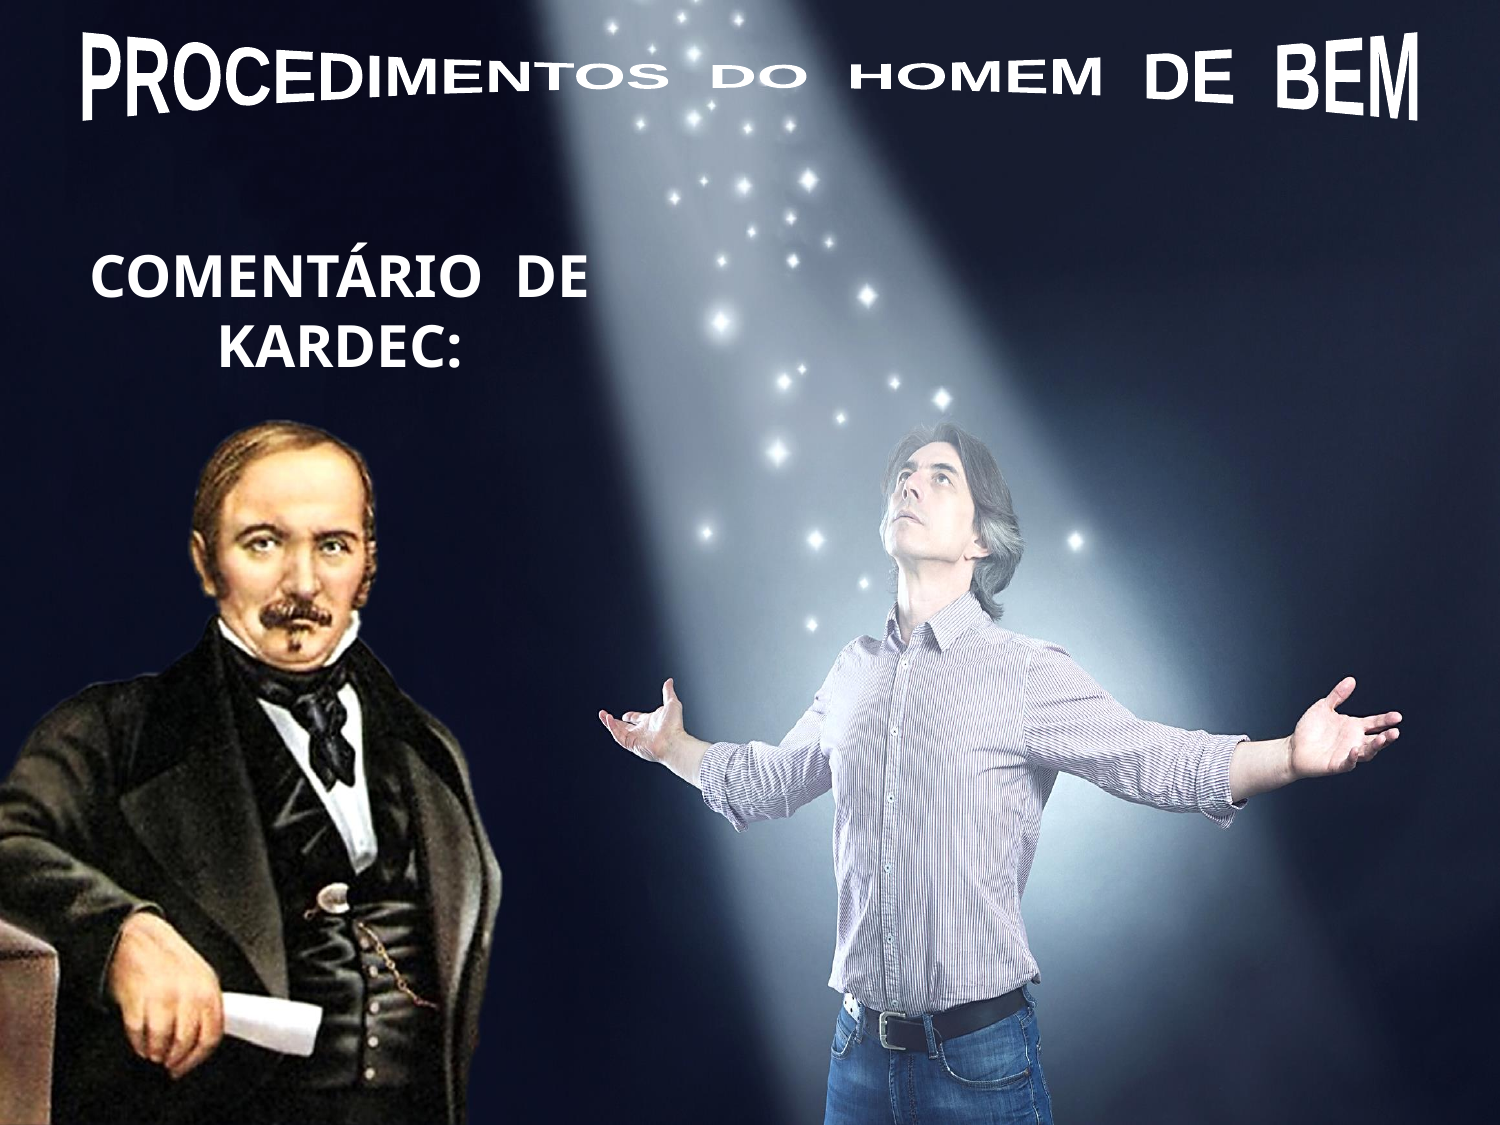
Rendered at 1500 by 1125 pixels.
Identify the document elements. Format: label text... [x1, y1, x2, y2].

picture [0, 0, 1500, 1125]
text_box COMENTÁRIO DE KARDEC: [0, 231, 680, 387]
